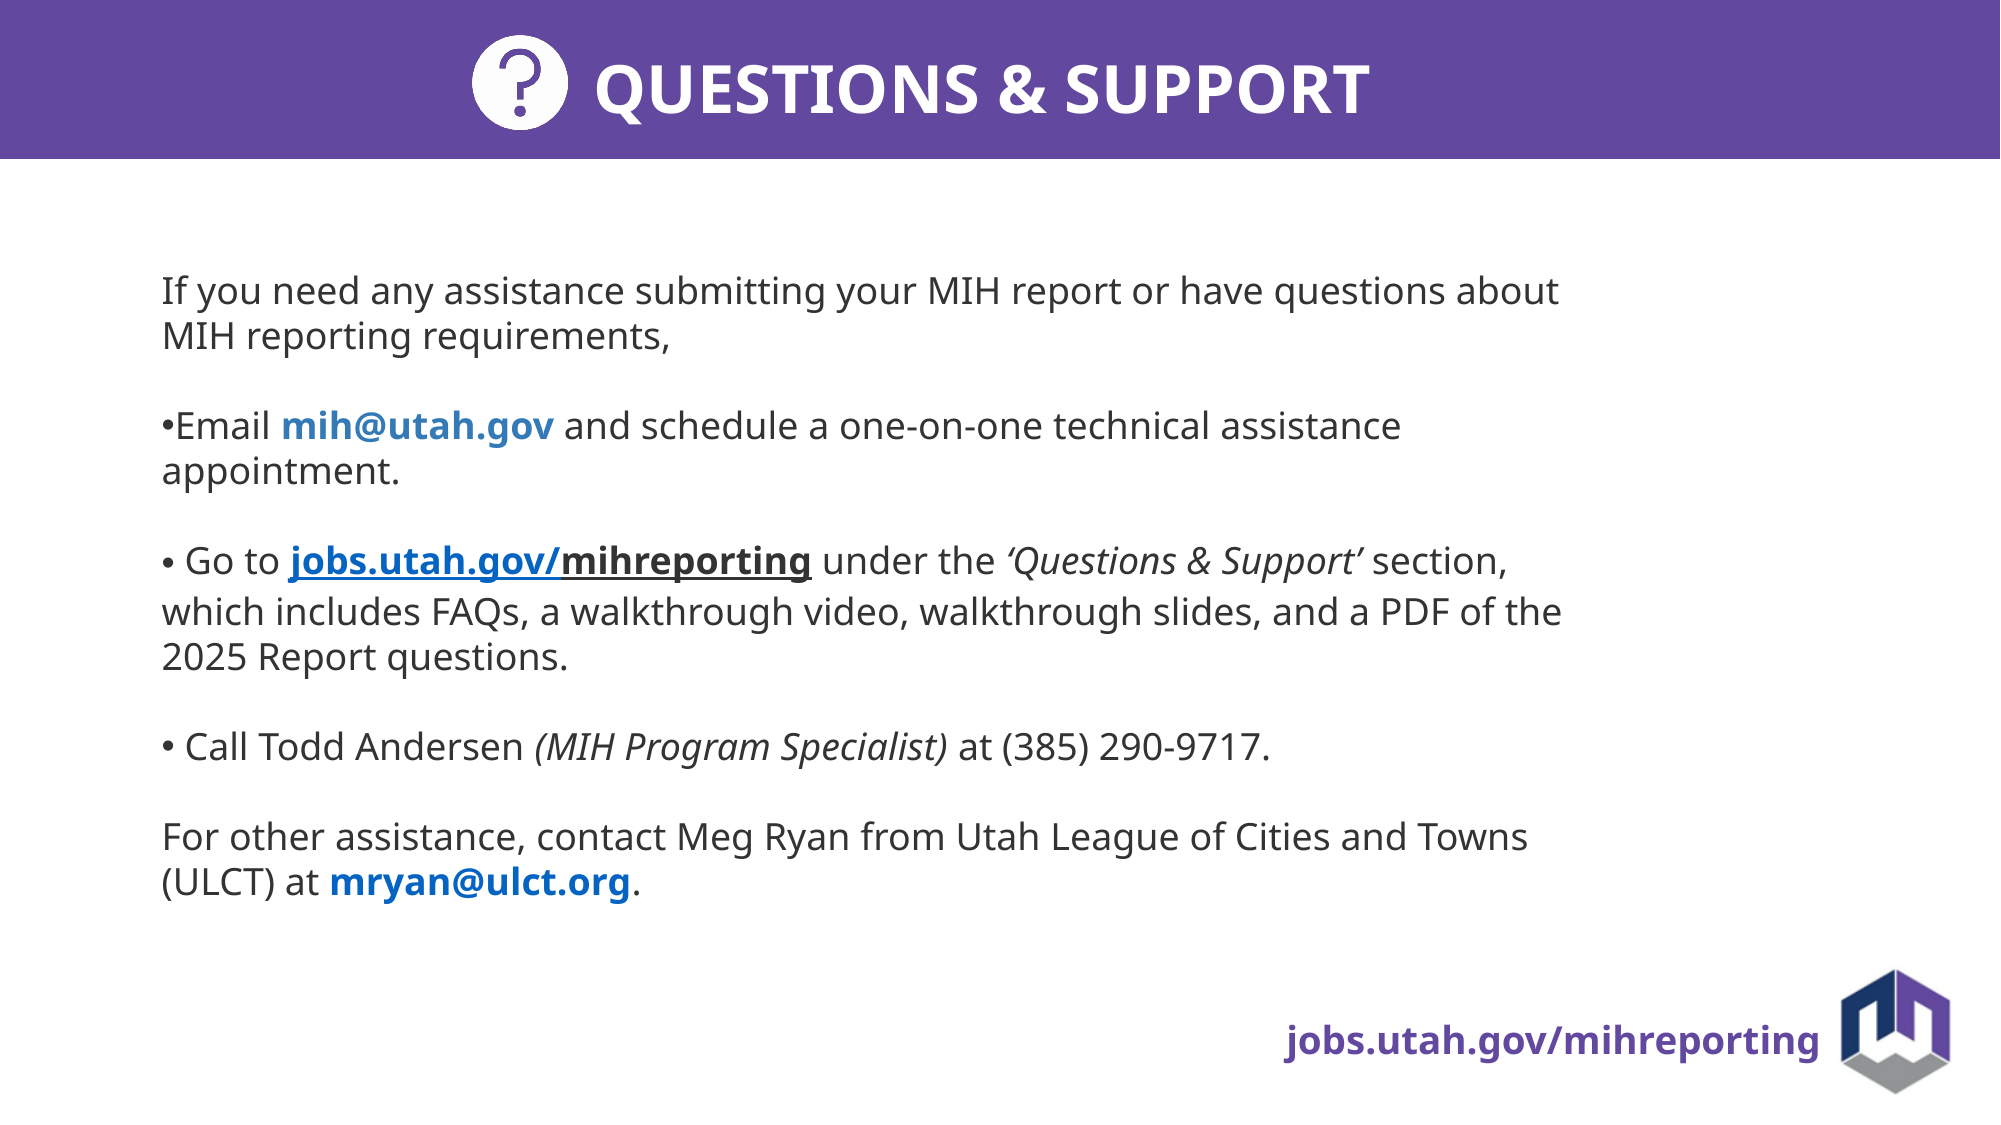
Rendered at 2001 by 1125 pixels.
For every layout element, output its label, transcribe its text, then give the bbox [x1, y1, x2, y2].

picture [460, 23, 580, 143]
subtitle jobs.utah.gov/mihreporting [1270, 1013, 1836, 1097]
text_box If you need any assistance submitting your MIH report or have questions about MIH reporting requirements, Email mih@utah.gov and schedule a one-on-one technical assistance appointment. Go to jobs.utah.gov/mihreporting under the ‘Questions & Support’ section, which includes FAQs, a walkthrough video, walkthrough slides, and a PDF of the 2025 Report questions. Call Todd Andersen (MIH Program Specialist) at (385) 290-9717. For other assistance, contact Meg Ryan from Utah League of Cities and Towns (ULCT) at mryan@ulct.org. [146, 259, 1631, 917]
text_box [0, 0, 2000, 159]
picture [1836, 963, 1953, 1106]
text_box QUESTIONS & SUPPORT [563, 48, 1403, 158]
